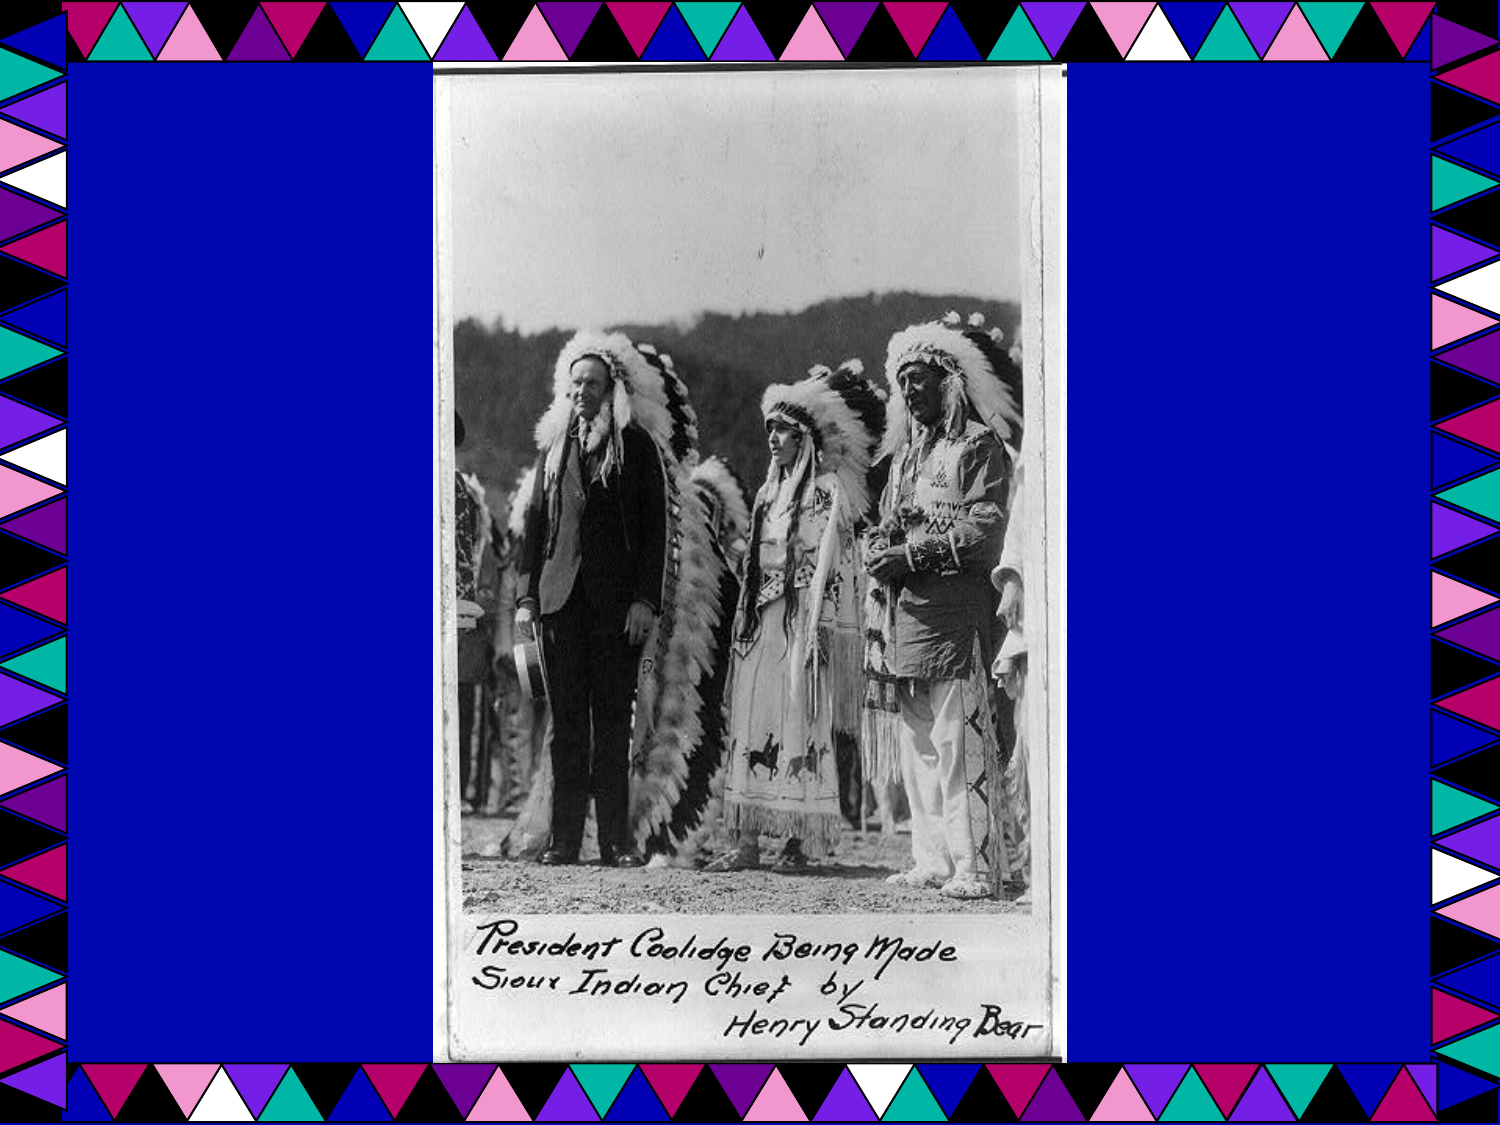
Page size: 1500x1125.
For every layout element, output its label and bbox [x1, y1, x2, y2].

picture [433, 62, 1067, 1063]
